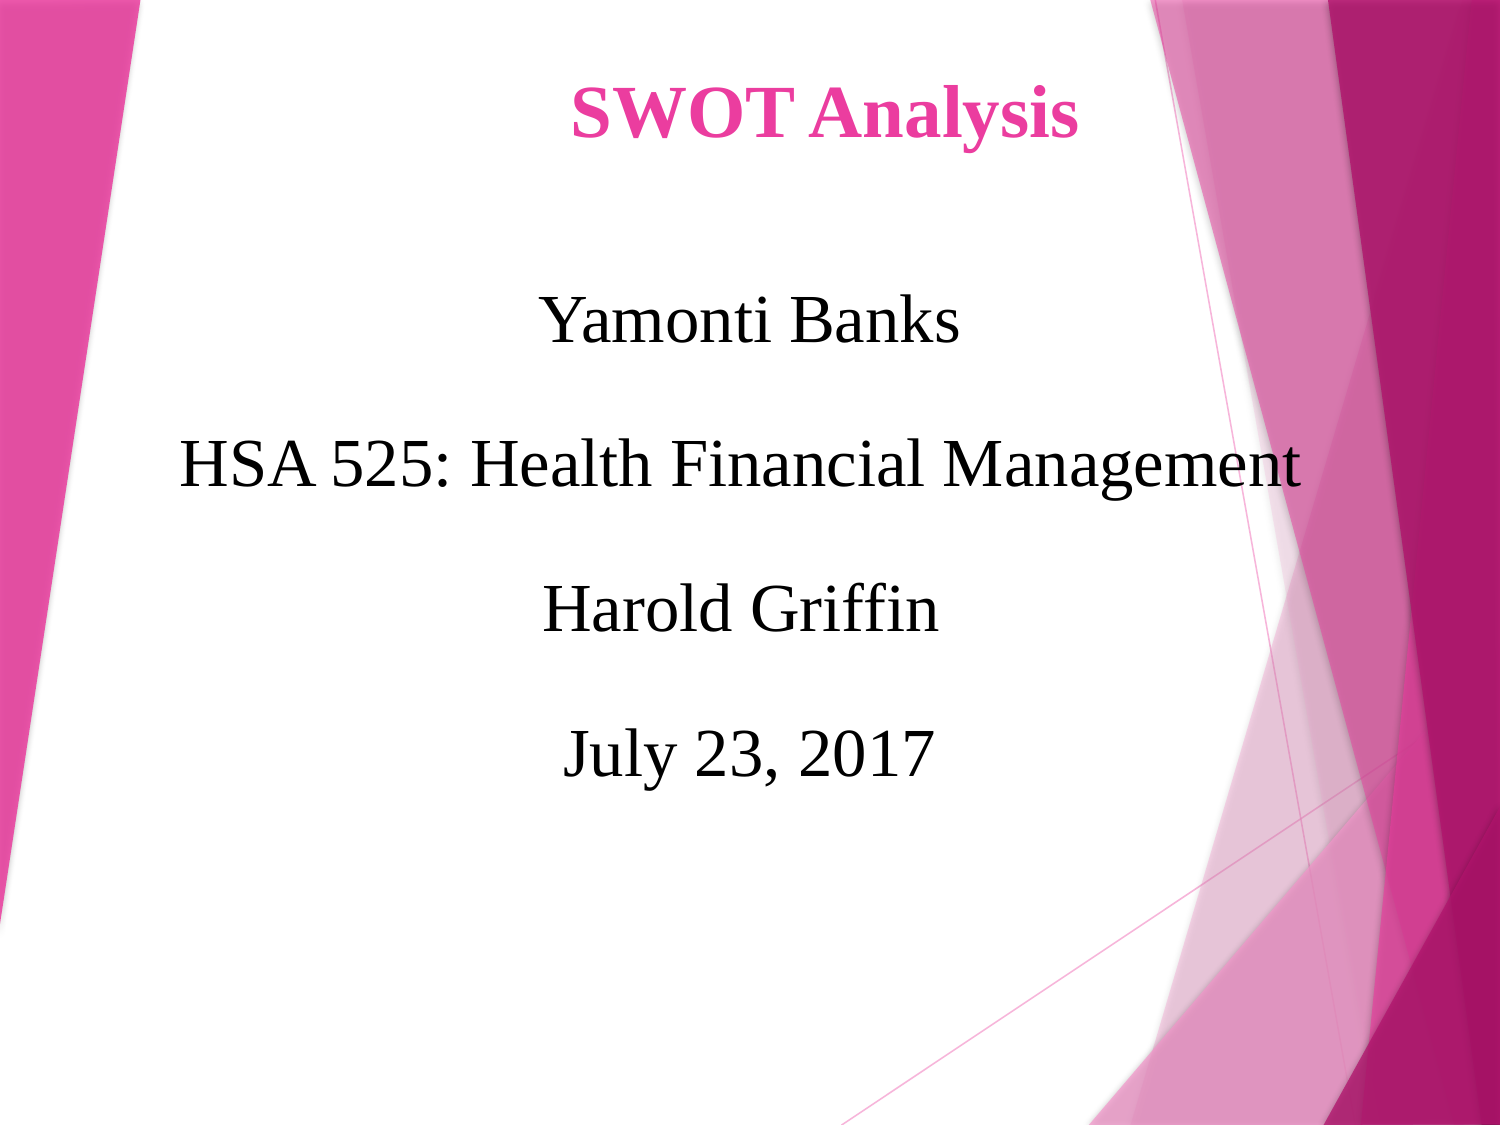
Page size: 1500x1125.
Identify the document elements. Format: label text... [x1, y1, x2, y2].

subtitle Yamonti Banks HSA 525: Health Financial Management Harold Griffin July 23, 2017 [112, 224, 1388, 1013]
title SWOT Analysis [112, 24, 1388, 224]
